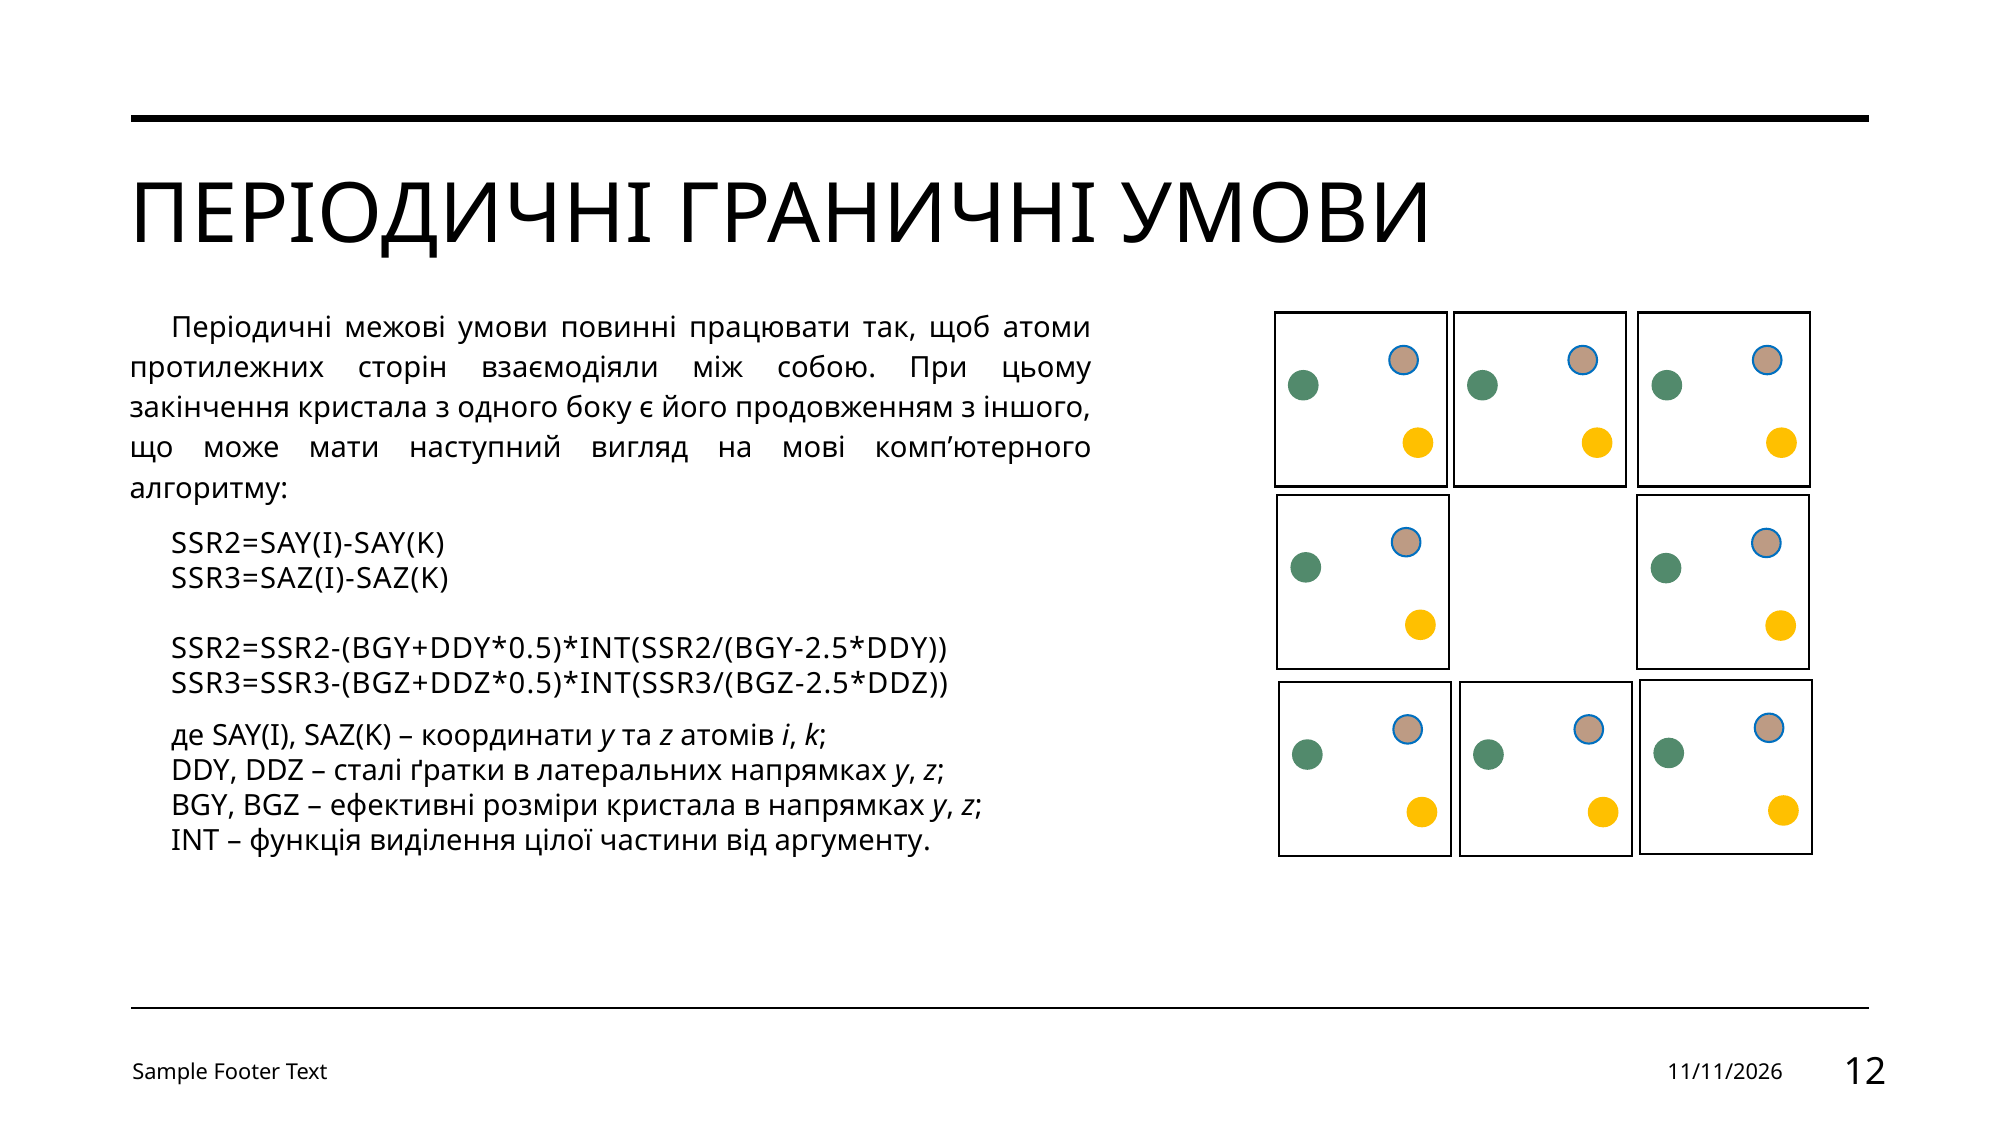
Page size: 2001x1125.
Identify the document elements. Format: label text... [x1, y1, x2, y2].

text_box Періодичні межові умови повинні працювати так, щоб атоми протилежних сторін взаємодіяли між собою. При цьому закінчення кристала з одного боку є його продовженням з іншого, що може мати наступний вигляд на мові комп’ютерного алгоритму: SSR2=SAY(I)-SAY(K) SSR3=SAZ(I)-SAZ(K) SSR2=SSR2-(BGY+DDY*0.5)*INT(SSR2/(BGY-2.5*DDY)) SSR3=SSR3-(BGZ+DDZ*0.5)*INT(SSR3/(BGZ-2.5*DDZ)) де SAY(I), SAZ(K) – координати y та z атомів i, k; DDY, DDZ – сталі ґратки в латеральних напрямках y, z; BGY, BGZ – ефективні розміри кристала в напрямках y, z; INT – функція виділення цілої частини від аргументу. [114, 295, 1107, 864]
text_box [1274, 312, 1813, 856]
footer Sample Footer Text [117, 1042, 862, 1103]
title Періодичні граничні умови [114, 151, 1869, 377]
slide_number 12 [1791, 1042, 1902, 1103]
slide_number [1372, 1042, 1791, 1103]
